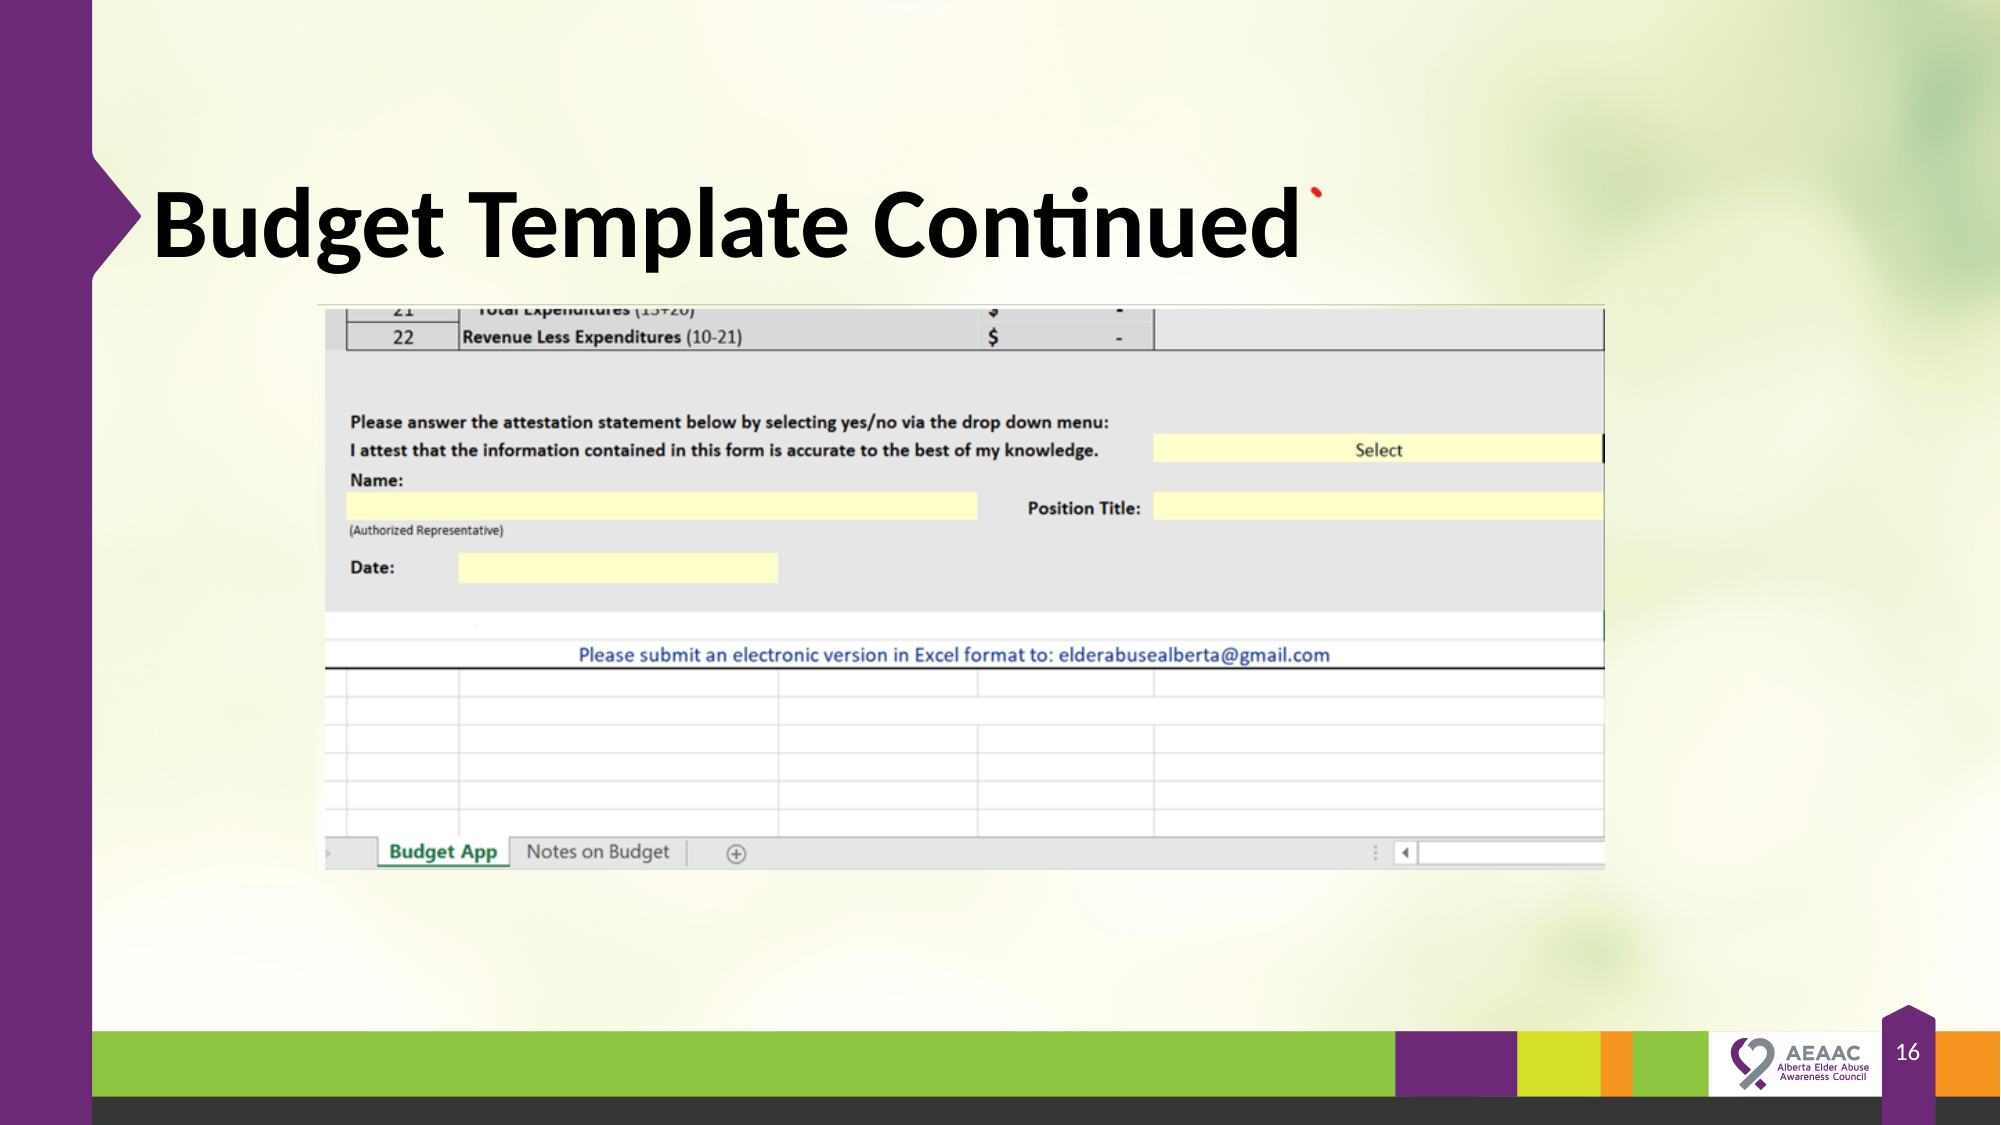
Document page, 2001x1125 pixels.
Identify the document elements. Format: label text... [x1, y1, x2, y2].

title Budget Template Continued [137, 163, 1863, 259]
slide_number 16 [1876, 1028, 1939, 1089]
picture [0, 0, 2000, 1125]
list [317, 186, 1605, 870]
